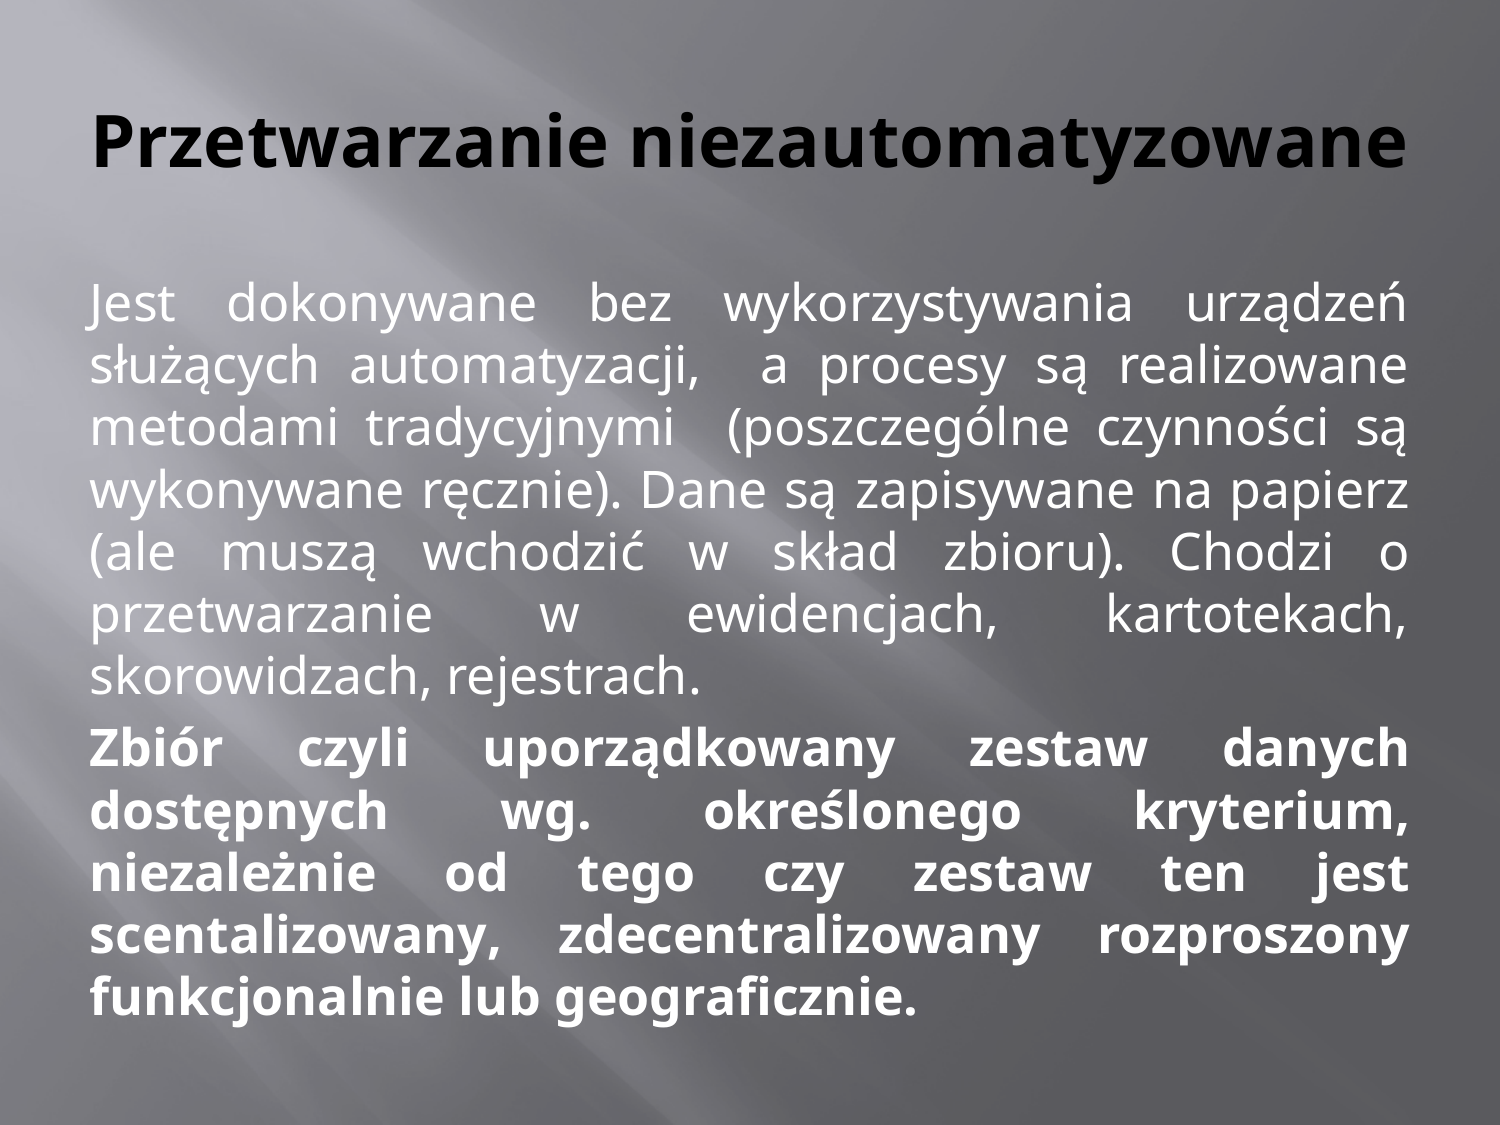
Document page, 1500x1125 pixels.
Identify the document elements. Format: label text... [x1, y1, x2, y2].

title Przetwarzanie niezautomatyzowane [75, 45, 1425, 233]
list Jest dokonywane bez wykorzystywania urządzeń służących automatyzacji, a procesy są realizowane metodami tradycyjnymi (poszczególne czynności są wykonywane ręcznie). Dane są zapisywane na papierz (ale muszą wchodzić w skład zbioru). Chodzi o przetwarzanie w ewidencjach, kartotekach, skorowidzach, rejestrach. Zbiór czyli uporządkowany zestaw danych dostępnych wg. określonego kryterium, niezależnie od tego czy zestaw ten jest scentalizowany, zdecentralizowany rozproszony funkcjonalnie lub geograficznie. [75, 262, 1425, 1035]
